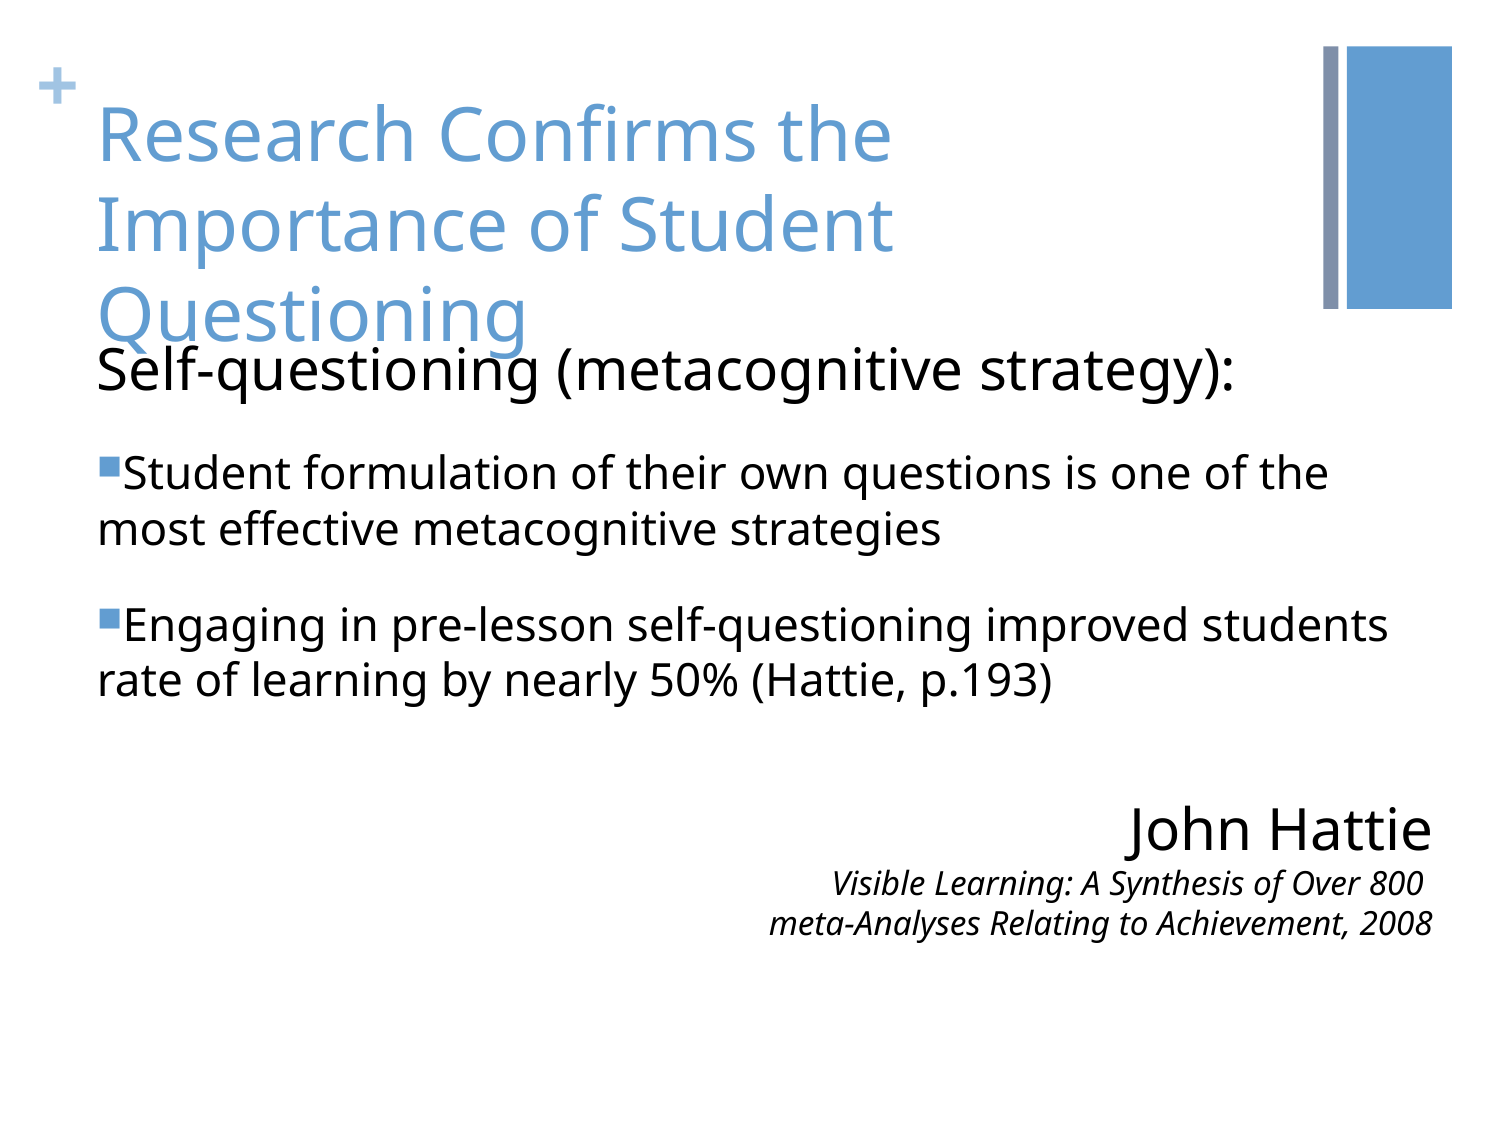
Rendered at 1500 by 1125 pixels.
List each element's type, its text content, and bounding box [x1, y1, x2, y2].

title Research Confirms the Importance of Student Questioning [81, 79, 1322, 263]
list Self-questioning (metacognitive strategy): Student formulation of their own questions is one of the most effective metacognitive strategies Engaging in pre-lesson self-questioning improved students rate of learning by nearly 50% (Hattie, p.193) John Hattie Visible Learning: A Synthesis of Over 800 meta-Analyses Relating to Achievement, 2008 [81, 324, 1449, 1005]
